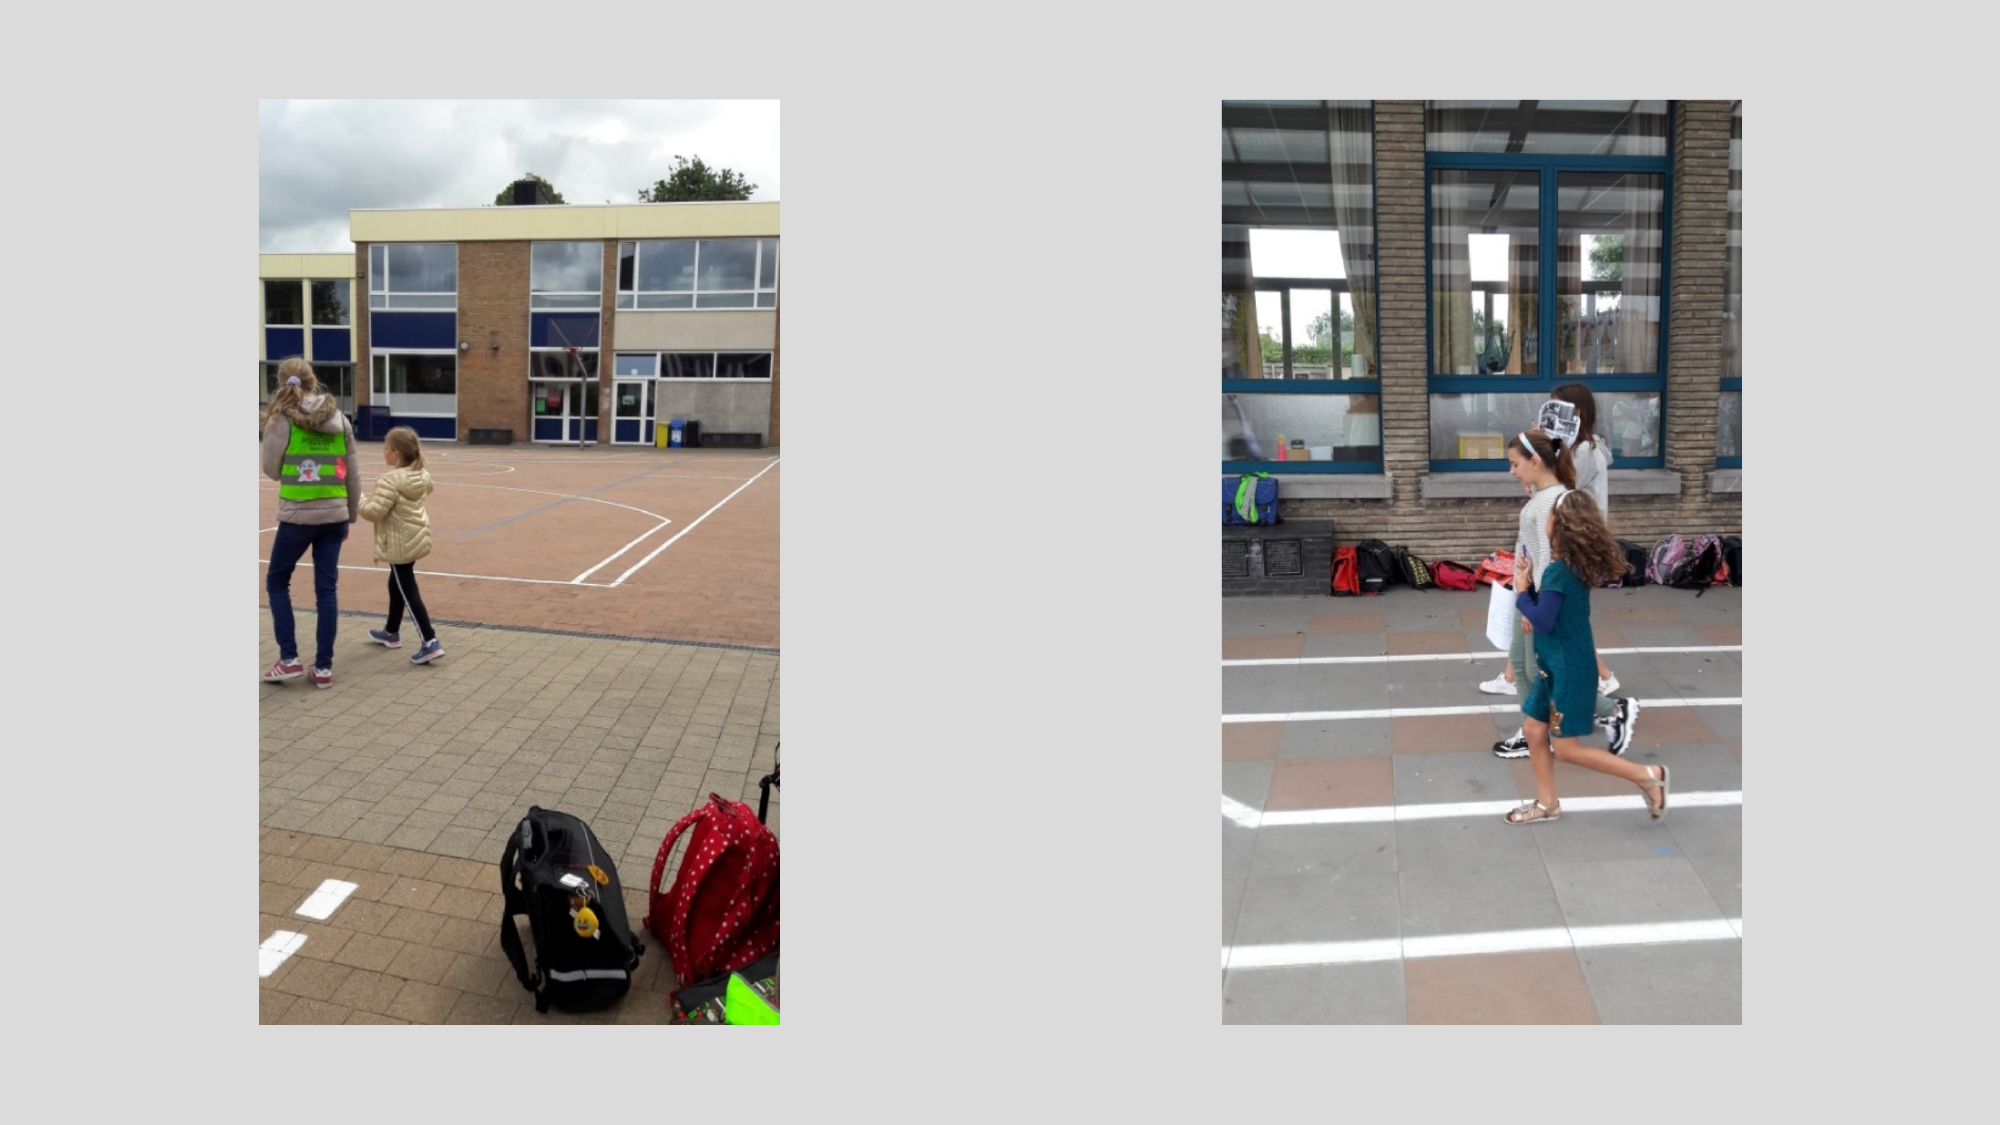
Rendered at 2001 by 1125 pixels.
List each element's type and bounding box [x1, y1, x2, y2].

picture [56, 101, 982, 1024]
picture [1018, 101, 1944, 1024]
